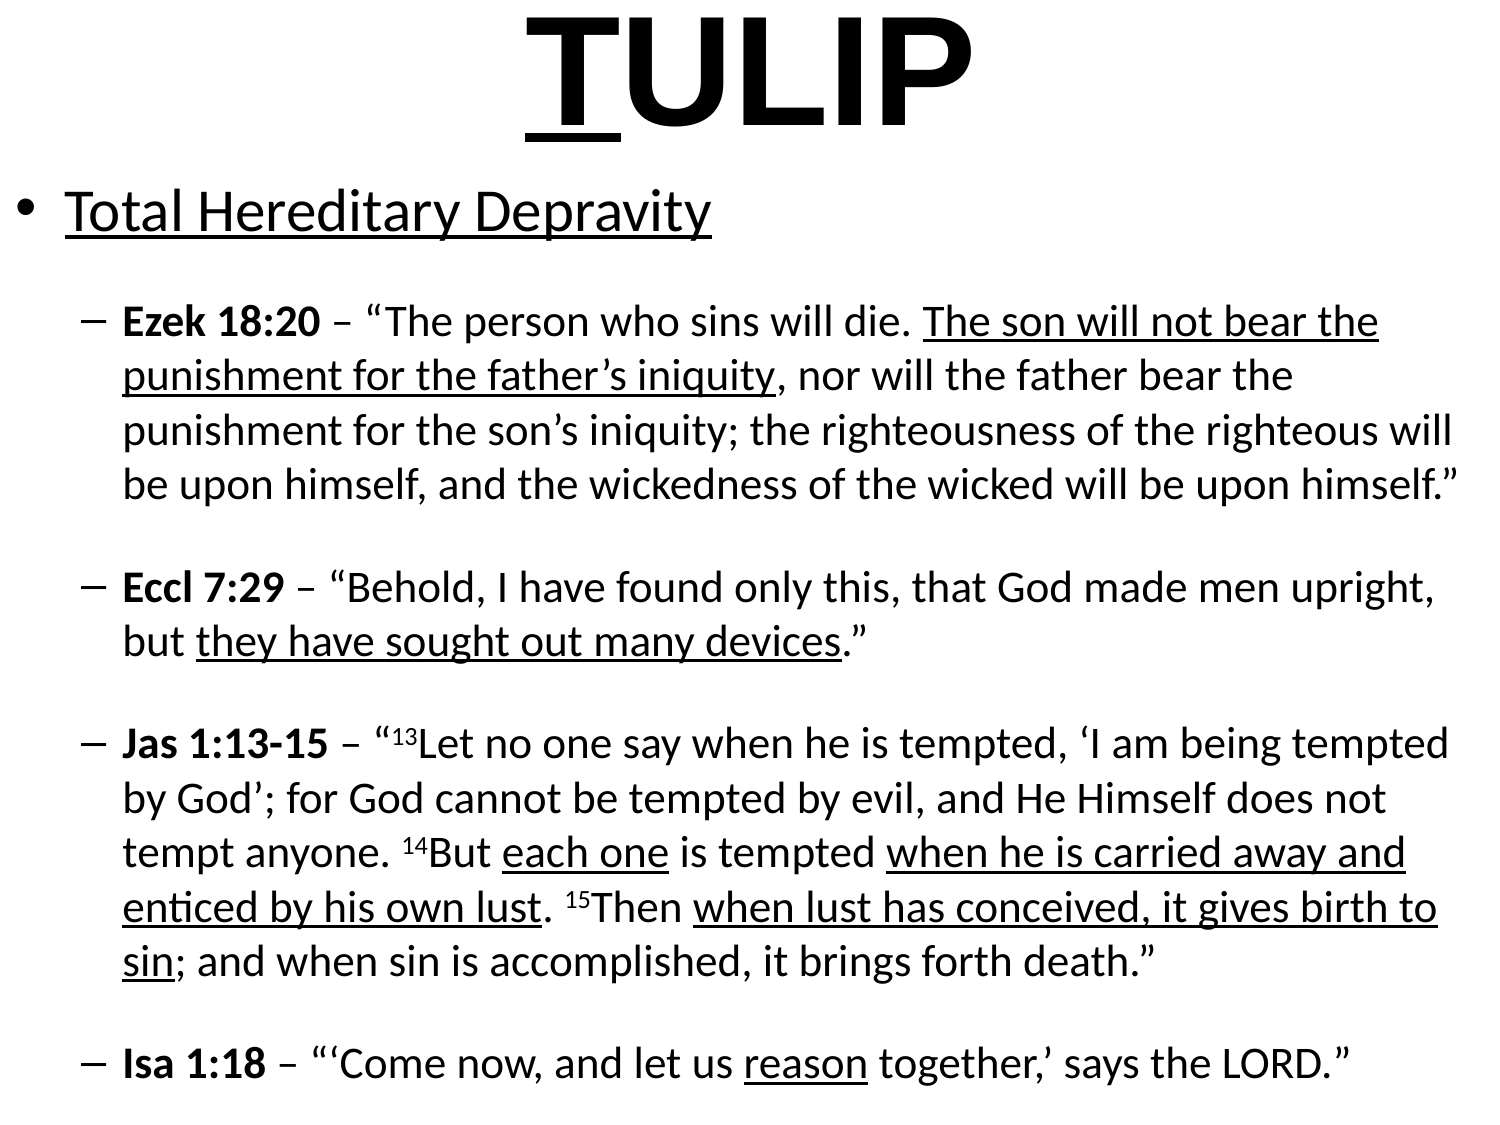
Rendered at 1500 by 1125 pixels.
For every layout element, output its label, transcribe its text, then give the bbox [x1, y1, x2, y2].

list Total Hereditary Depravity Ezek 18:20 – “The person who sins will die. The son will not bear the punishment for the father’s iniquity, nor will the father bear the punishment for the son’s iniquity; the righteousness of the righteous will be upon himself, and the wickedness of the wicked will be upon himself.” Eccl 7:29 – “Behold, I have found only this, that God made men upright, but they have sought out many devices.” Jas 1:13-15 – “13Let no one say when he is tempted, ‘I am being tempted by God’; for God cannot be tempted by evil, and He Himself does not tempt anyone. 14But each one is tempted when he is carried away and enticed by his own lust. 15Then when lust has conceived, it gives birth to sin; and when sin is accomplished, it brings forth death.” Isa 1:18 – “‘Come now, and let us reason together,’ says the Lord.” [0, 162, 1500, 1125]
title TULIP [1, 0, 1500, 125]
